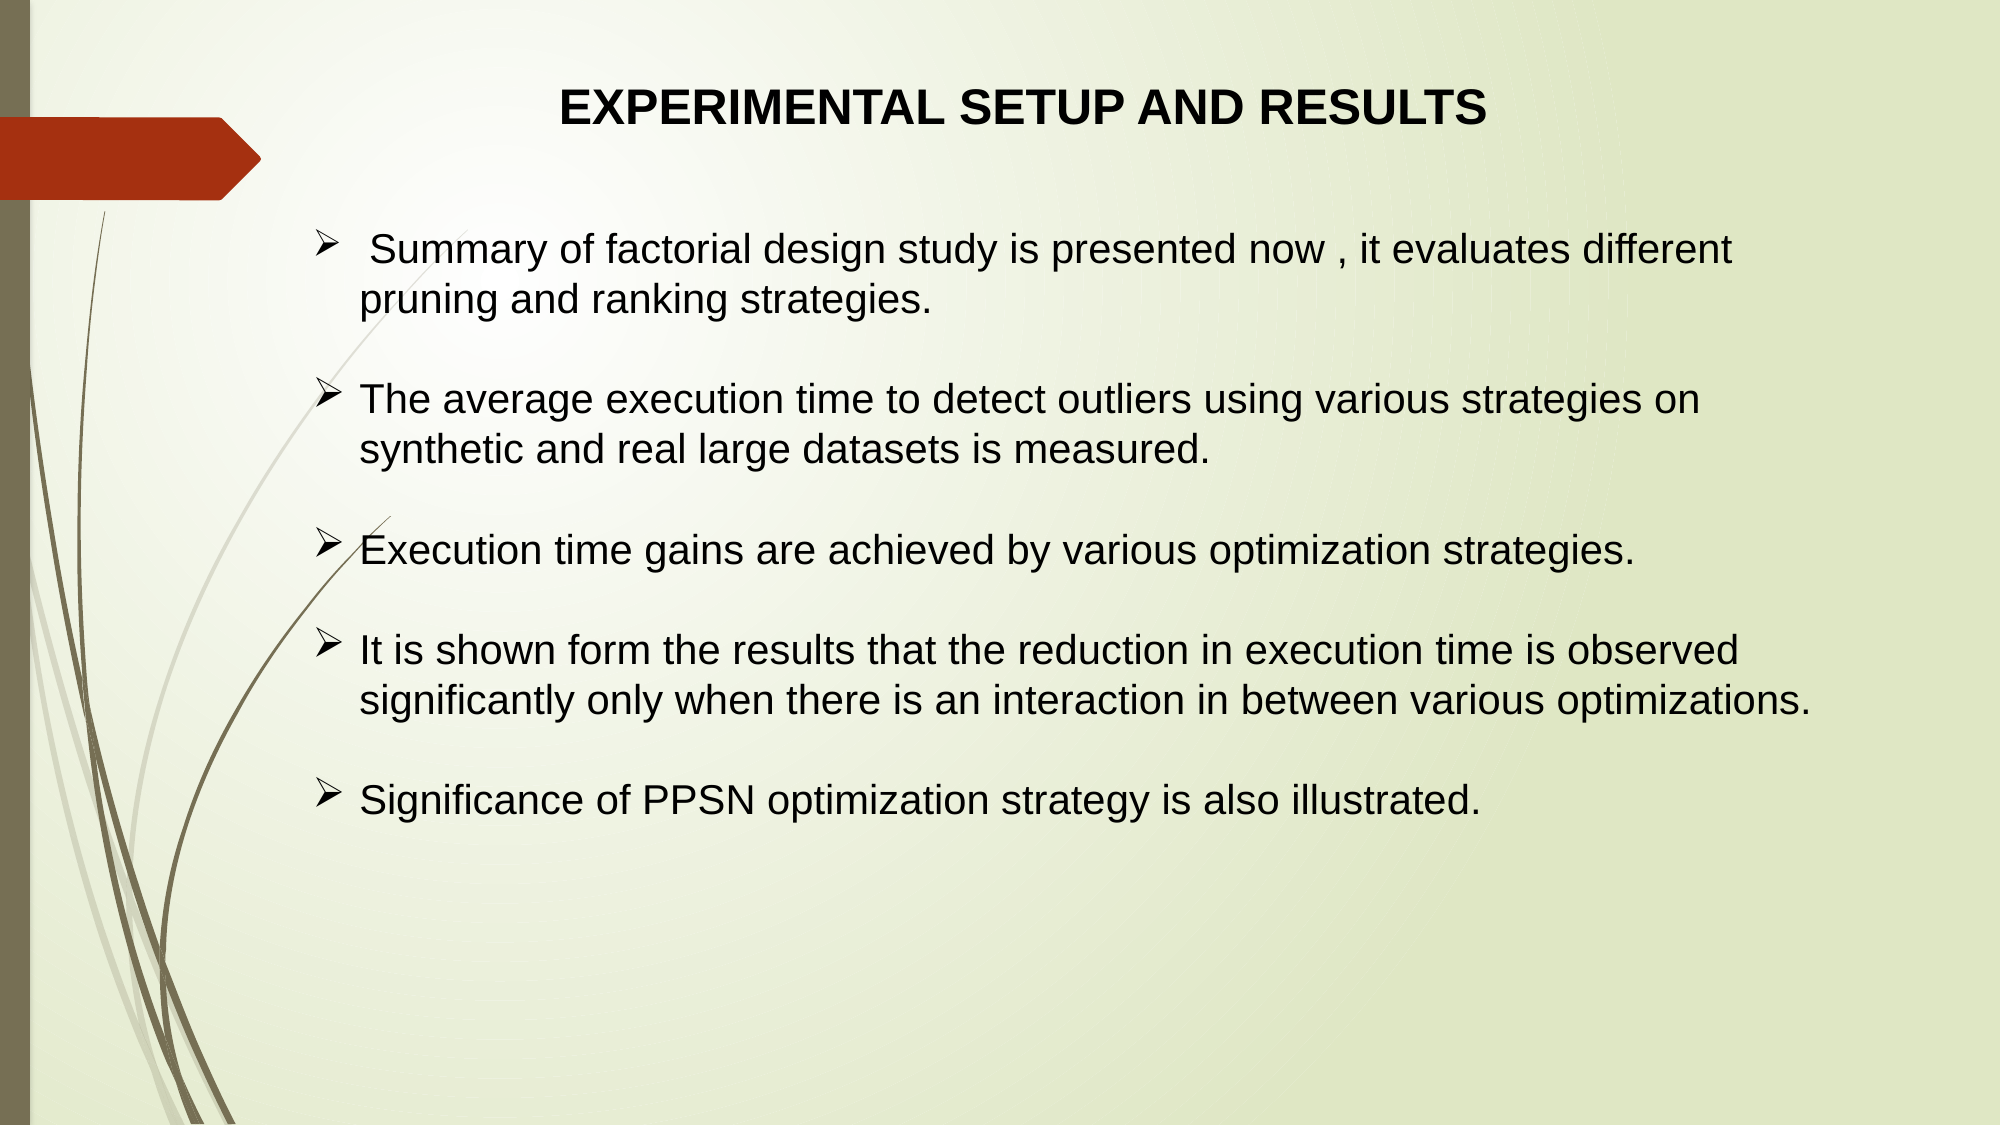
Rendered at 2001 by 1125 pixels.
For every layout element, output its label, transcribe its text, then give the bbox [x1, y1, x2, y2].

text_box Summary of factorial design study is presented now , it evaluates different pruning and ranking strategies. The average execution time to detect outliers using various strategies on synthetic and real large datasets is measured. Execution time gains are achieved by various optimization strategies. It is shown form the results that the reduction in execution time is observed significantly only when there is an interaction in between various optimizations. Significance of PPSN optimization strategy is also illustrated. [297, 214, 1859, 880]
text_box EXPERIMENTAL SETUP AND RESULTS [544, 67, 1608, 142]
